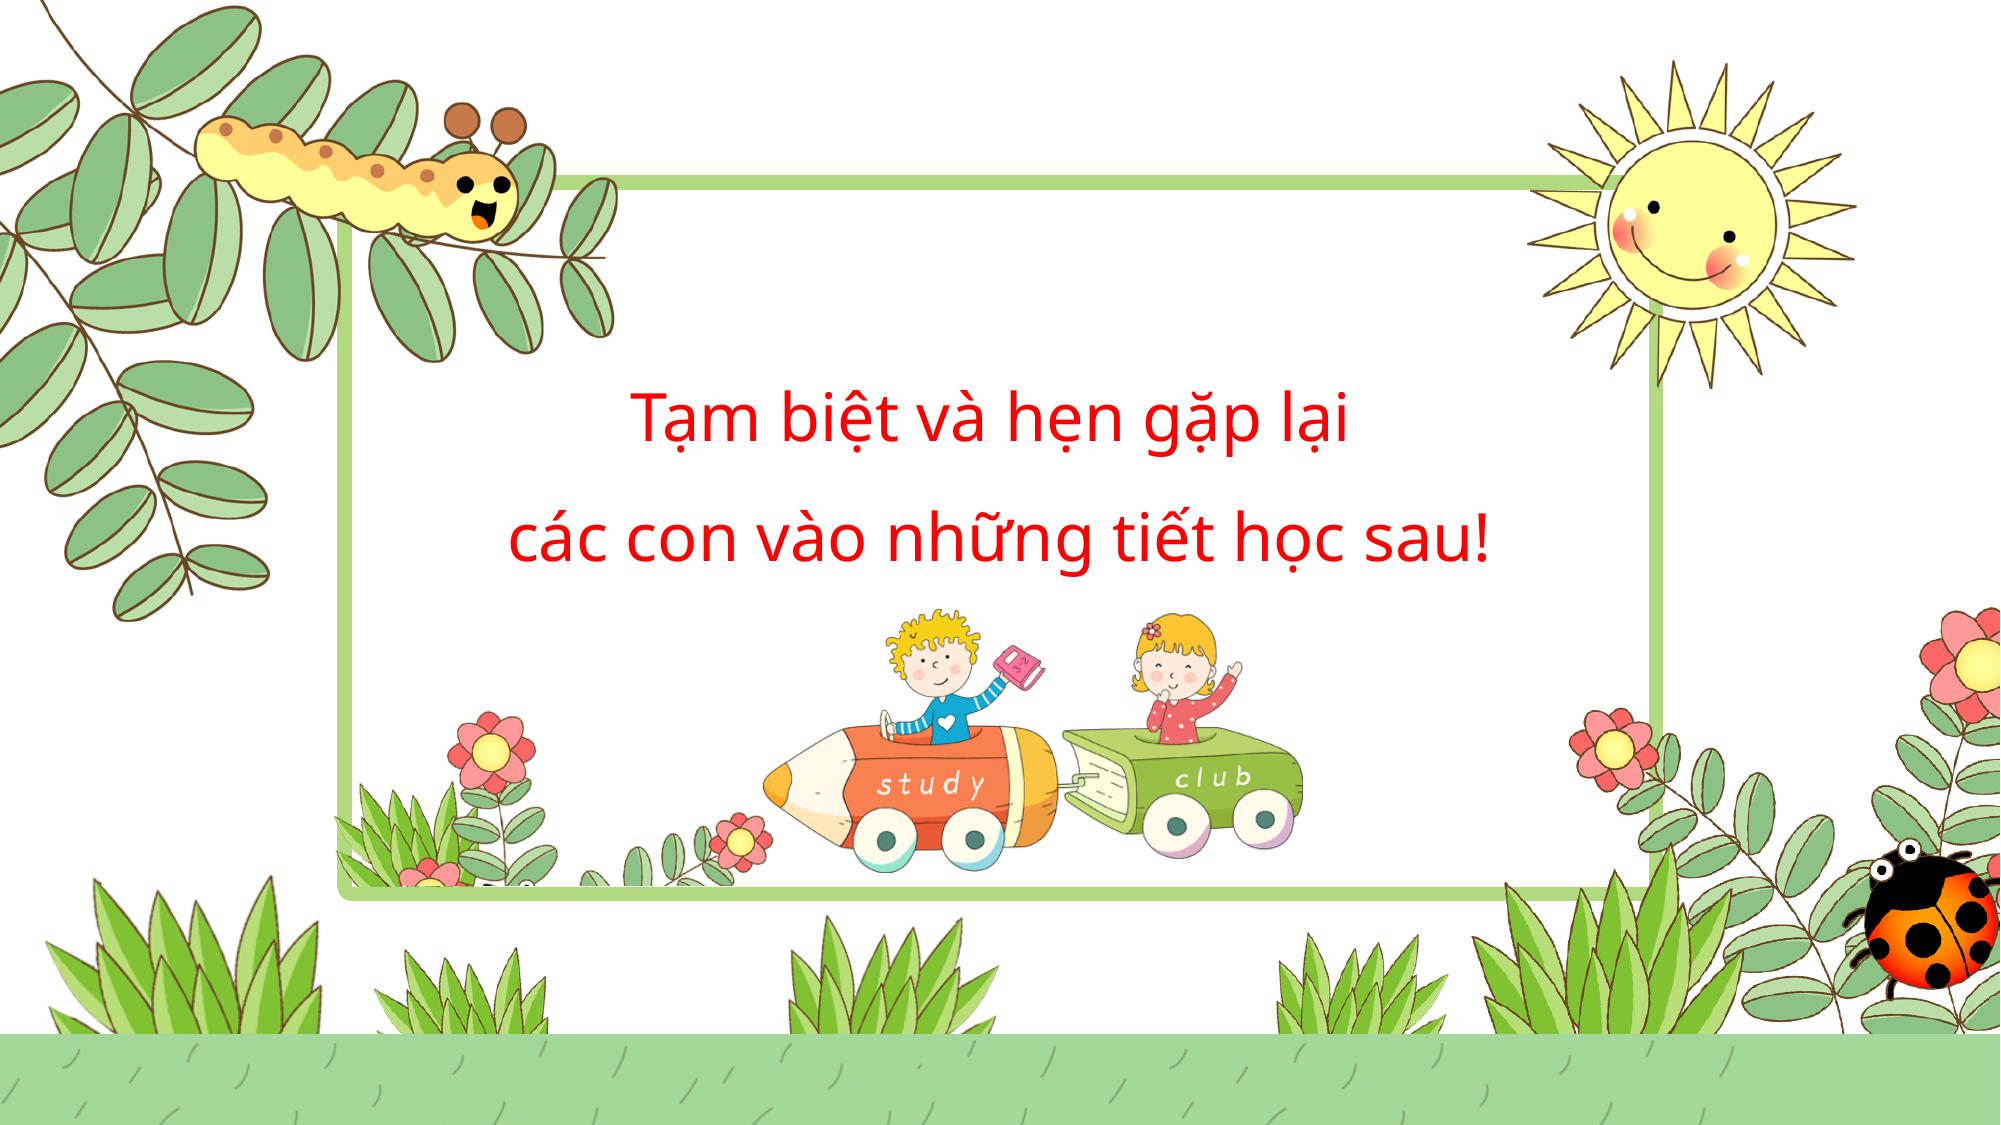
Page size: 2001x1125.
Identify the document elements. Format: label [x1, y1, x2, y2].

text_box [0, 606, 2000, 1125]
picture [763, 609, 1303, 873]
picture [0, 0, 1857, 606]
